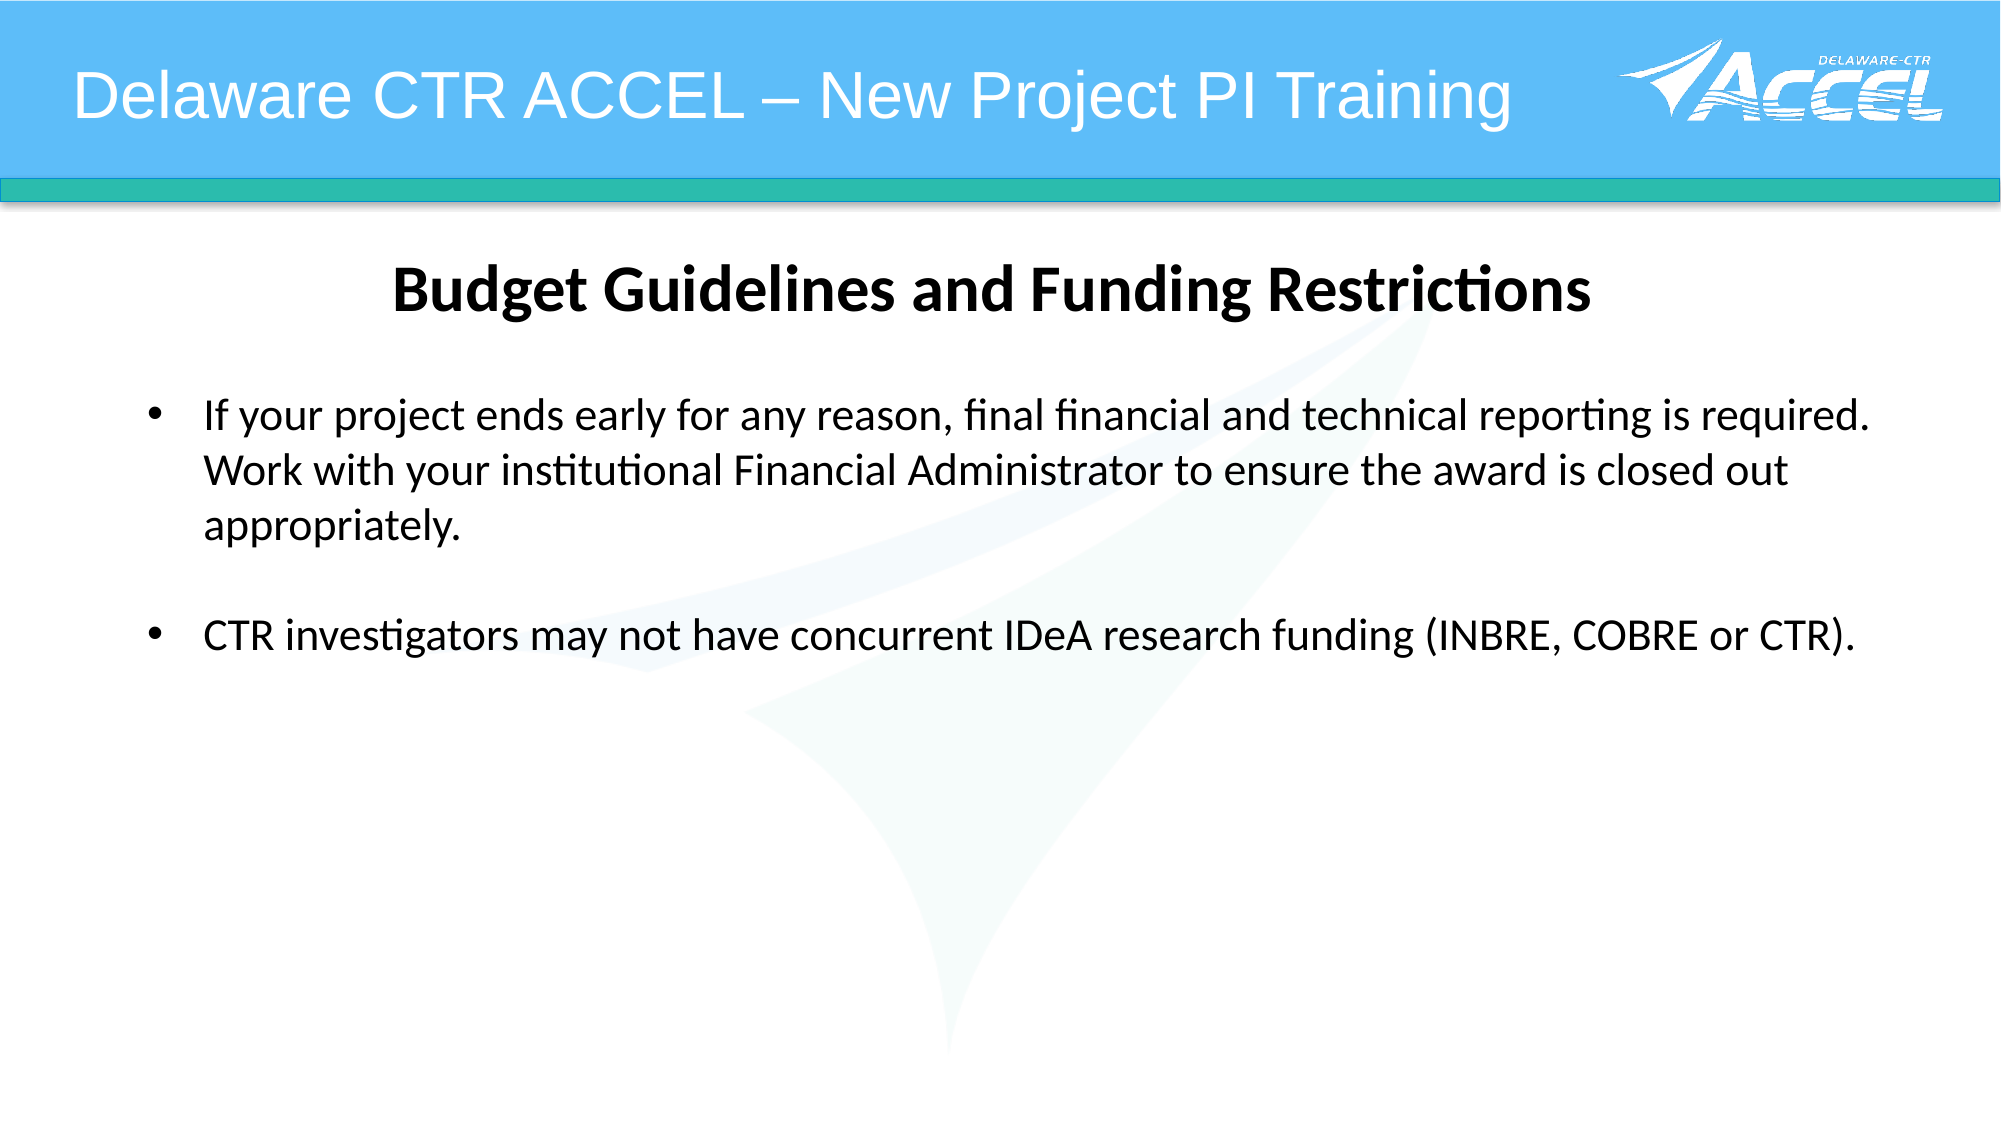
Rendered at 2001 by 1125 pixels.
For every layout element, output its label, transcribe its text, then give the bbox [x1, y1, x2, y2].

picture [1613, 37, 1943, 121]
list Delaware CTR ACCEL – New Project PI Training [57, 44, 1563, 158]
text_box Budget Guidelines and Funding Restrictions If your project ends early for any reason, final financial and technical reporting is required. Work with your institutional Financial Administrator to ensure the award is closed out appropriately. CTR investigators may not have concurrent IDeA research funding (INBRE, COBRE or CTR). [57, 237, 1929, 843]
